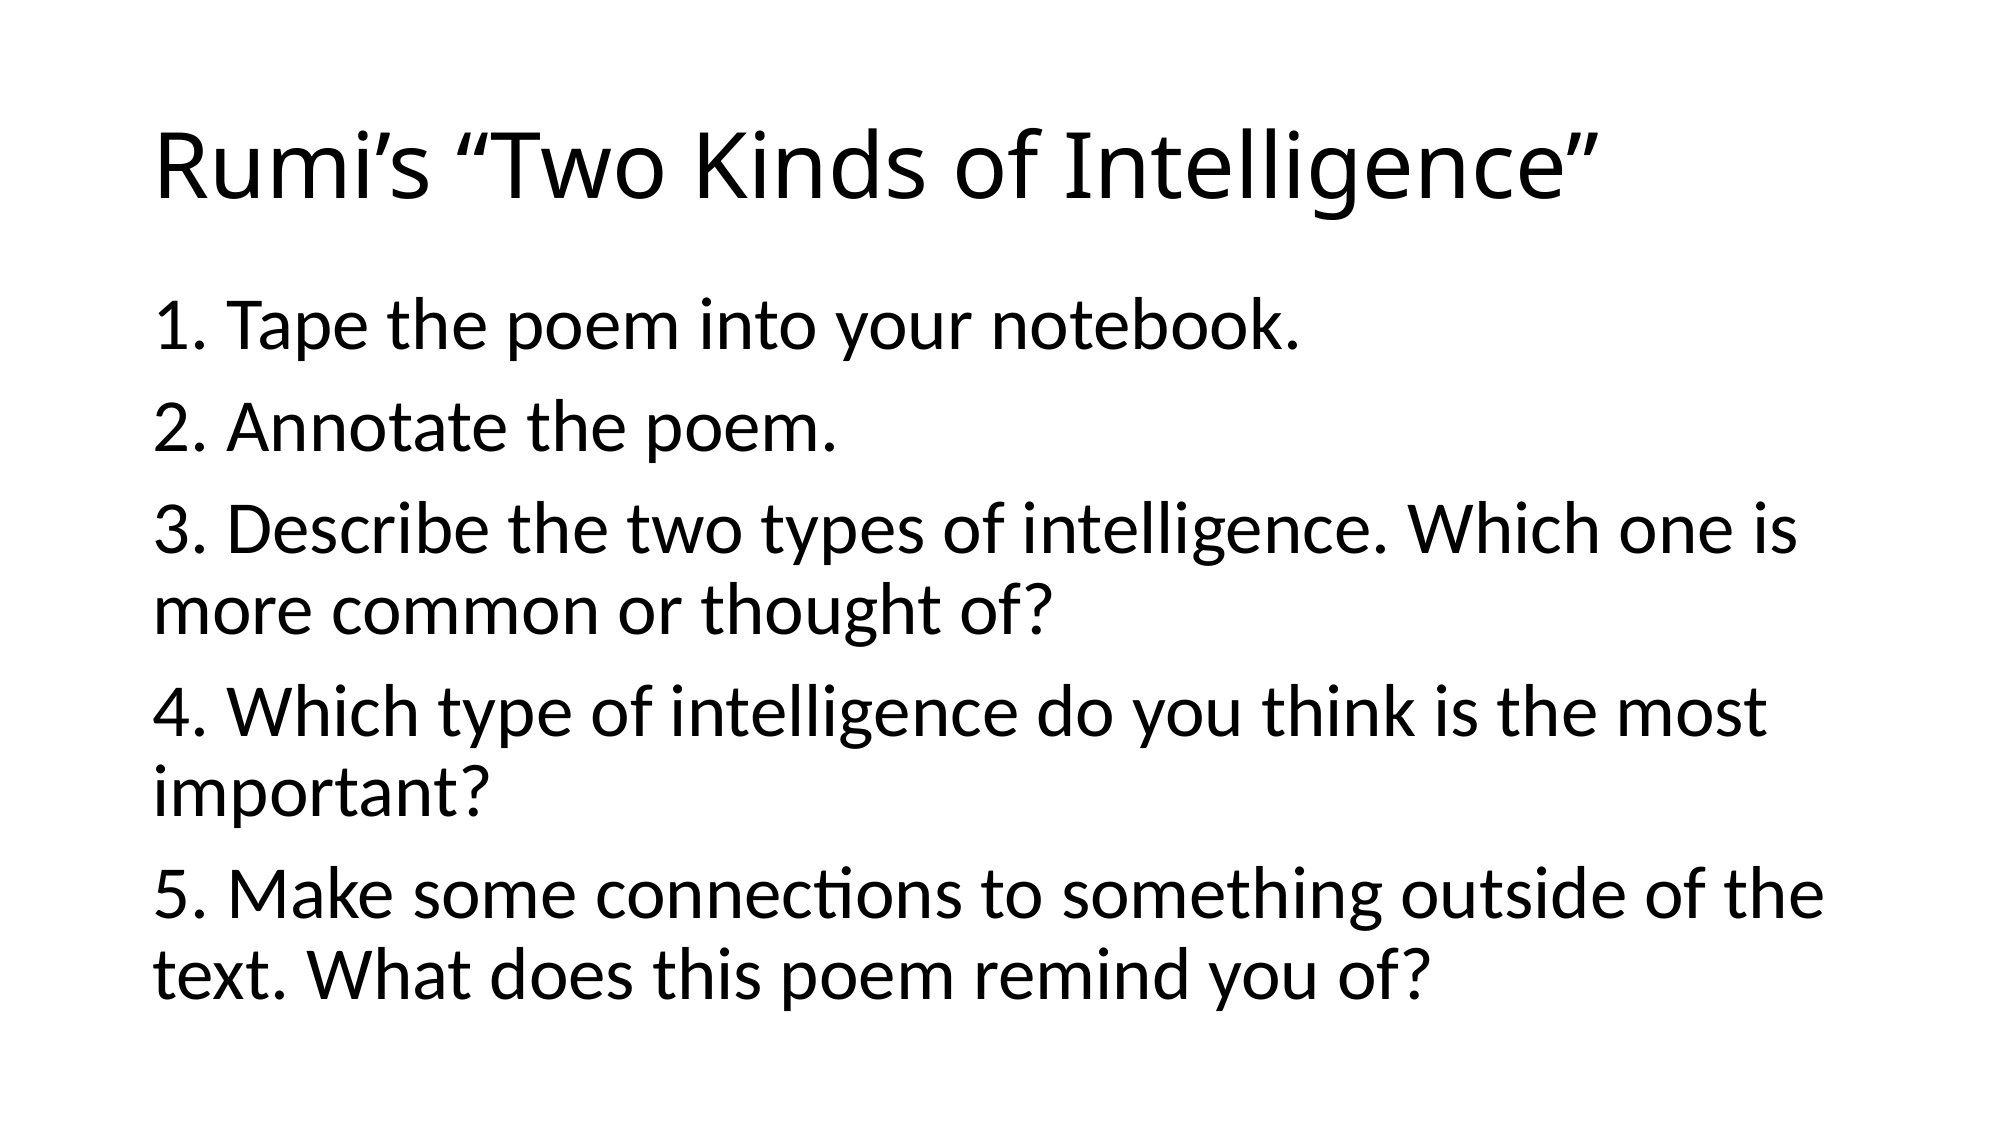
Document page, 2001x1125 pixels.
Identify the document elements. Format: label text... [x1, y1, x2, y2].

title Rumi’s “Two Kinds of Intelligence” [137, 59, 1863, 277]
list 1. Tape the poem into your notebook. 2. Annotate the poem. 3. Describe the two types of intelligence. Which one is more common or thought of? 4. Which type of intelligence do you think is the most important? 5. Make some connections to something outside of the text. What does this poem remind you of? [137, 277, 1863, 1103]
